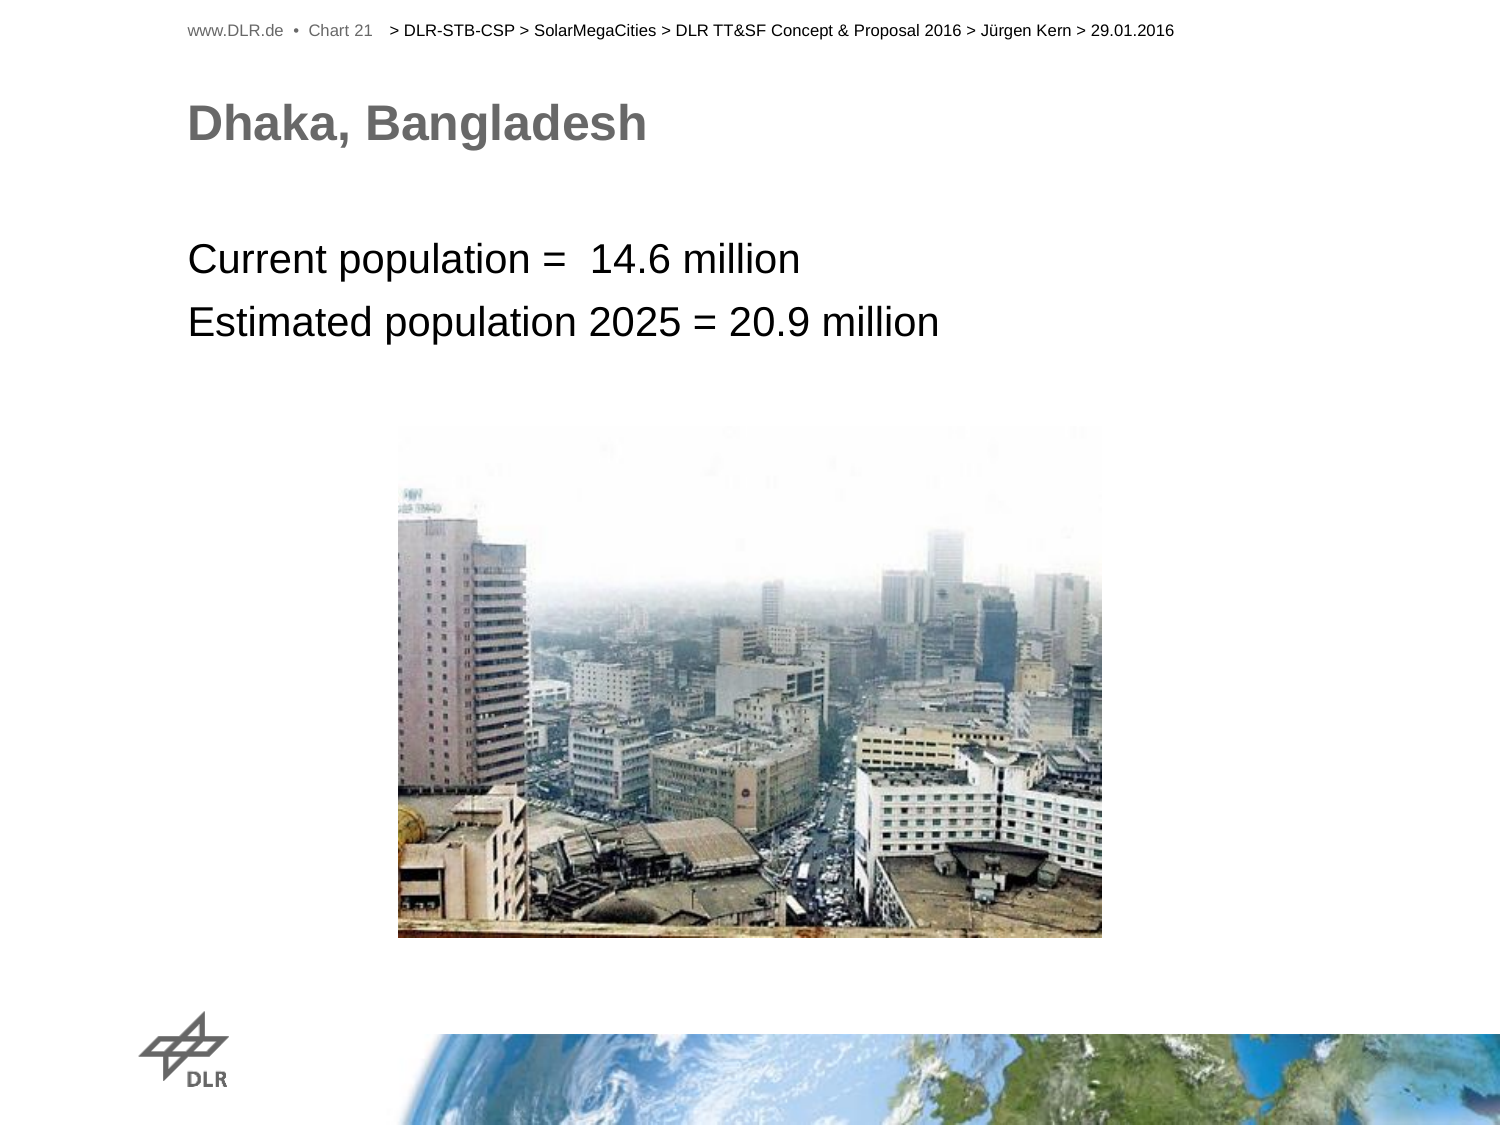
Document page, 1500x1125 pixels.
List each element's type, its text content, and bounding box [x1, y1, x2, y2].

list Current population = 14.6 million Estimated population 2025 = 20.9 million [187, 231, 1450, 964]
slide_number www.DLR.de • Chart 21 [187, 20, 389, 41]
picture [398, 426, 1102, 938]
footer > DLR-STB-CSP > SolarMegaCities > DLR TT&SF Concept & Proposal 2016 > Jürgen Kern > 29.01.2016 [389, 20, 1276, 41]
title Dhaka, Bangladesh [187, 90, 1392, 212]
picture [0, 1007, 1500, 1125]
